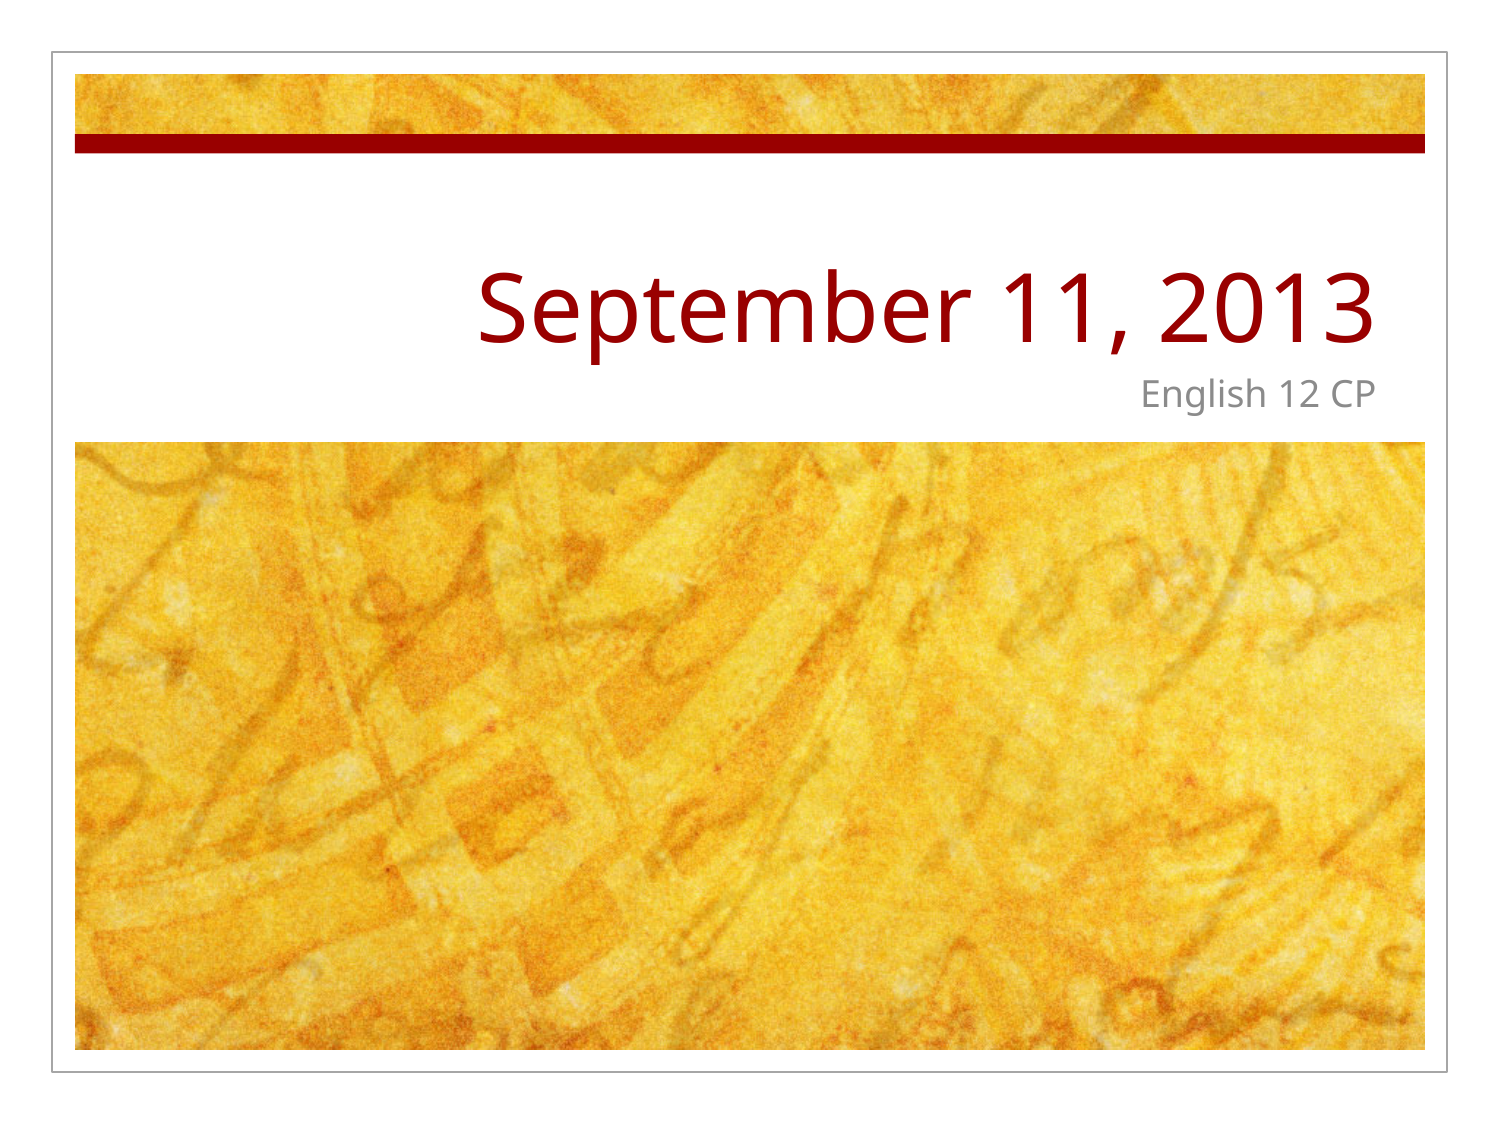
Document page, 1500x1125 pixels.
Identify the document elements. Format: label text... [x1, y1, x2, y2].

picture [75, 74, 1425, 134]
subtitle English 12 CP [112, 362, 1392, 439]
title September 11, 2013 [112, 158, 1392, 362]
picture [75, 442, 1425, 1050]
